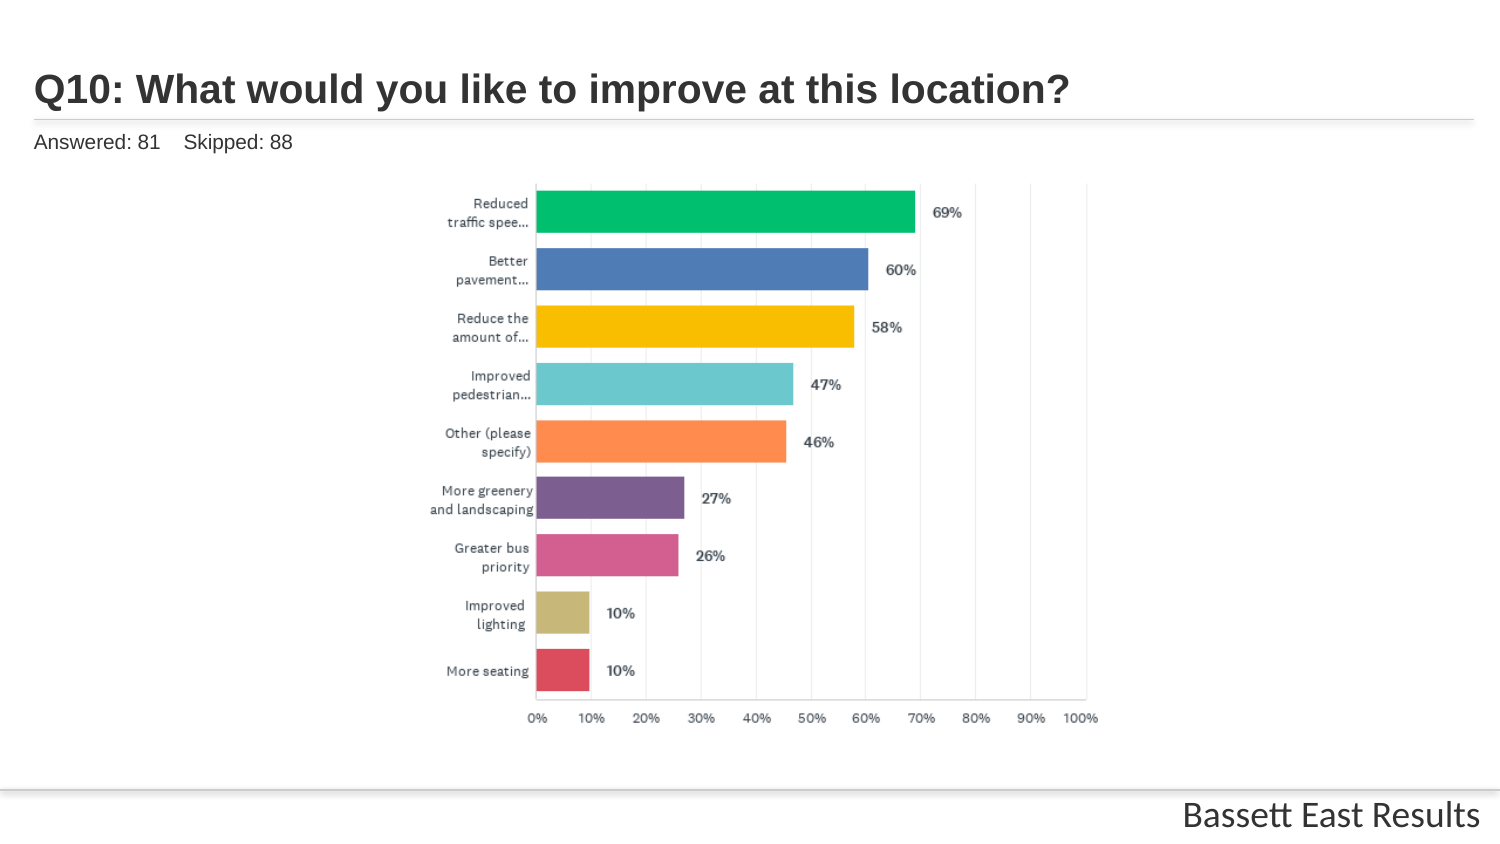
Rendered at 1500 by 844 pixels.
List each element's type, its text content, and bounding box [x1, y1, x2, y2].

title Q10: What would you like to improve at this location? [18, 54, 1369, 119]
picture [401, 171, 1098, 758]
text_box Bassett East Results [1167, 783, 1500, 843]
list Answered: 81 Skipped: 88 [18, 120, 894, 162]
